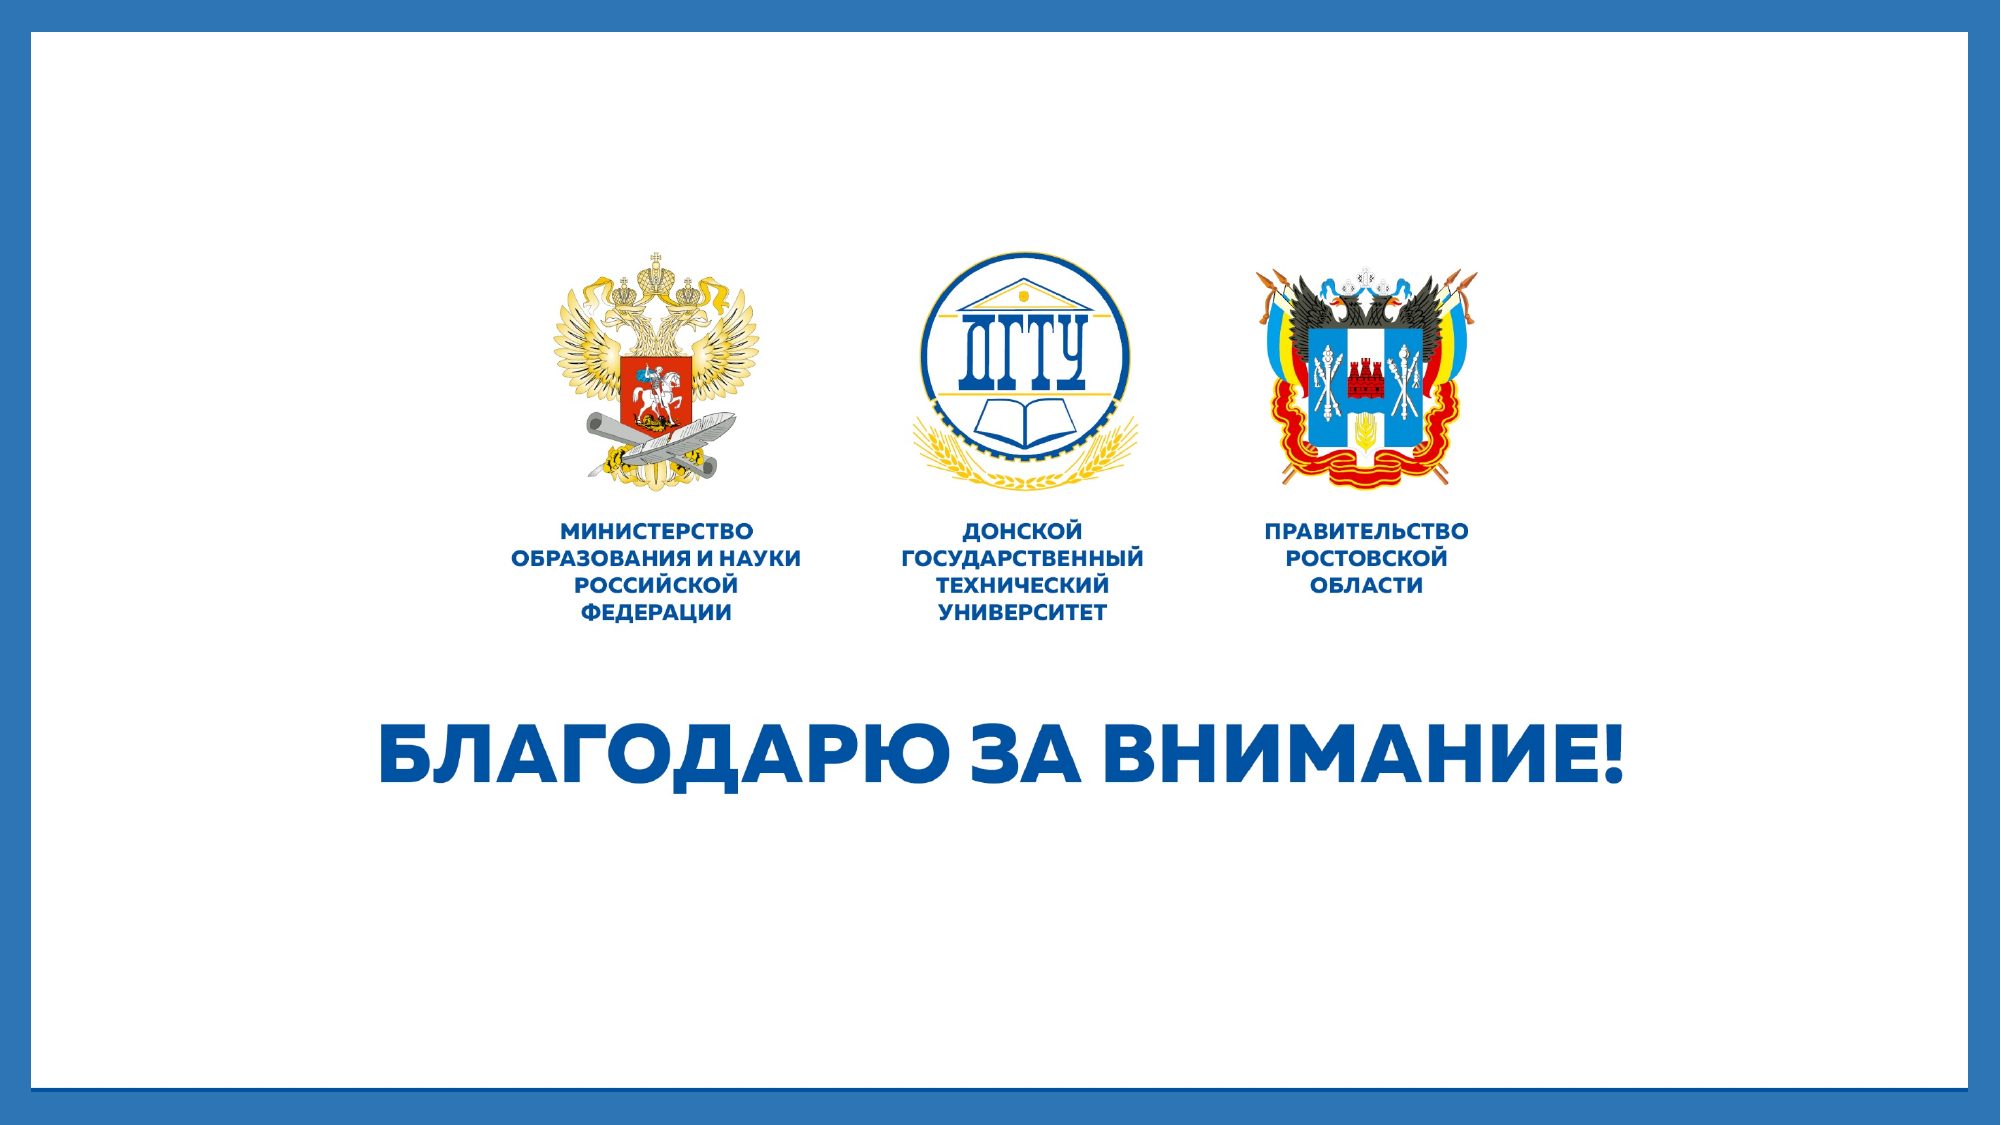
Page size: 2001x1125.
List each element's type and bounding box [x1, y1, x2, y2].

list [0, 0, 2000, 1125]
